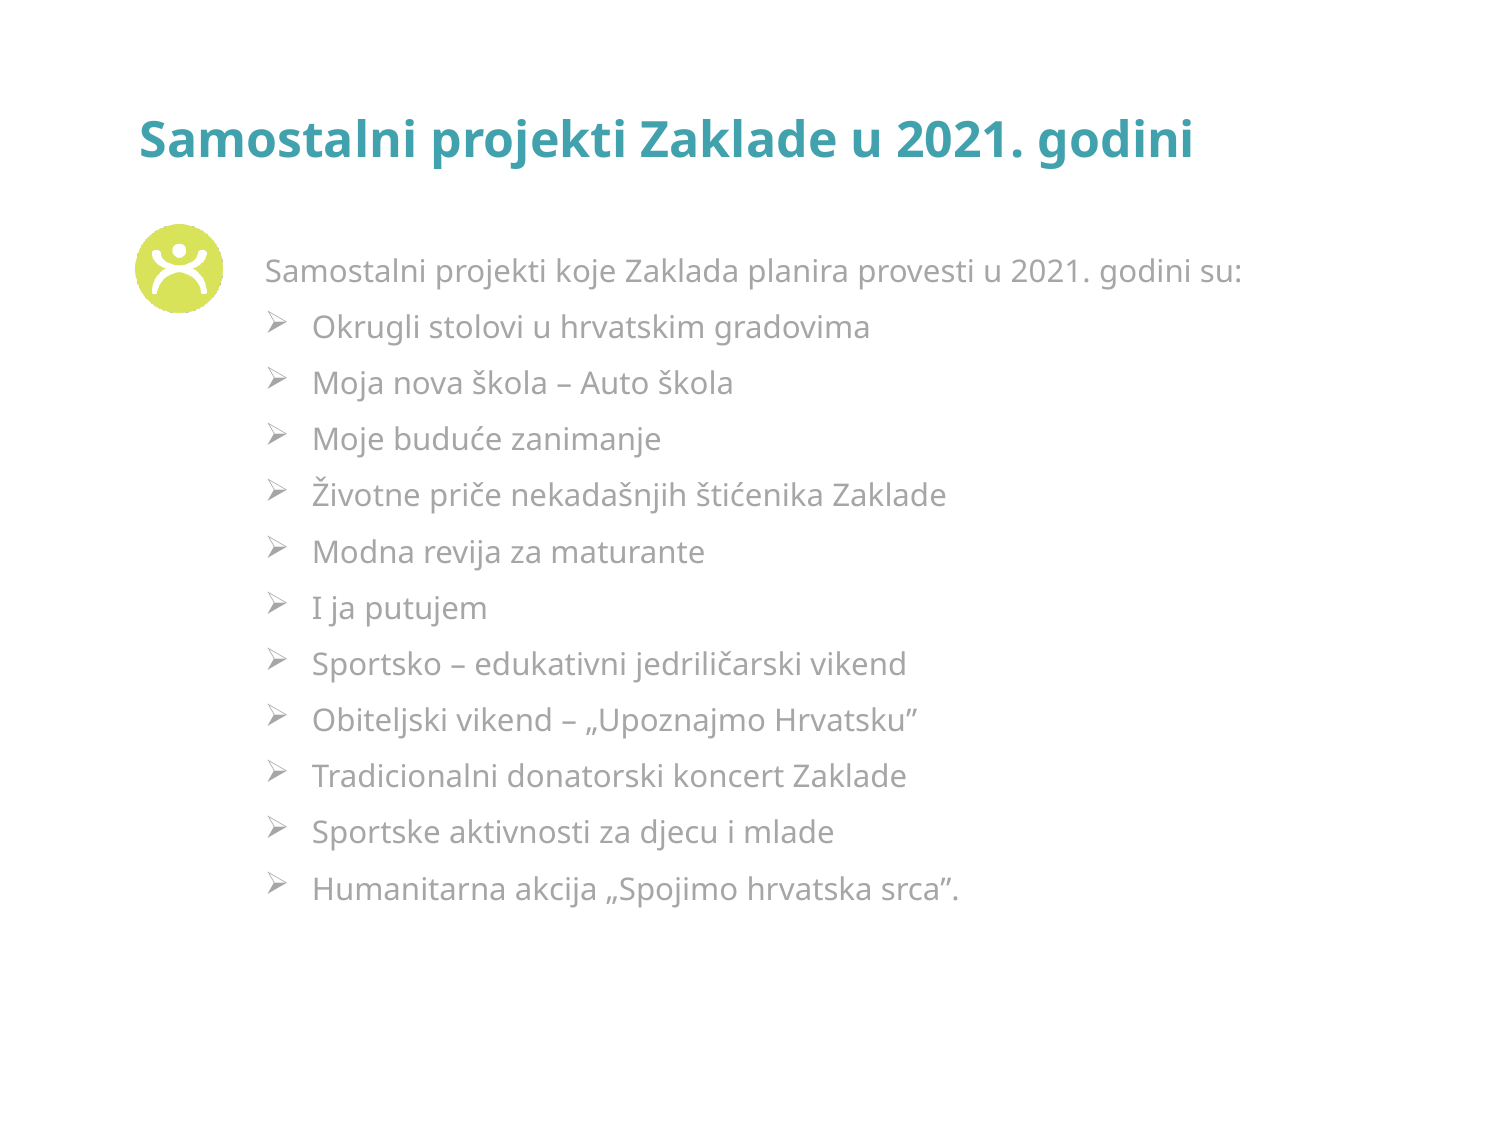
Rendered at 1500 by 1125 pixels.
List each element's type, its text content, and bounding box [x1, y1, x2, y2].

text_box Samostalni projekti koje Zaklada planira provesti u 2021. godini su: Okrugli stolovi u hrvatskim gradovima Moja nova škola – Auto škola Moje buduće zanimanje Životne priče nekadašnjih štićenika Zaklade Modna revija za maturante I ja putujem Sportsko – edukativni jedriličarski vikend Obiteljski vikend – „Upoznajmo Hrvatsku” Tradicionalni donatorski koncert Zaklade Sportske aktivnosti za djecu i mlade Humanitarna akcija „Spojimo hrvatska srca”. [250, 224, 1365, 914]
text_box Samostalni projekti Zaklade u 2021. godini [124, 99, 1365, 175]
picture [135, 224, 224, 313]
